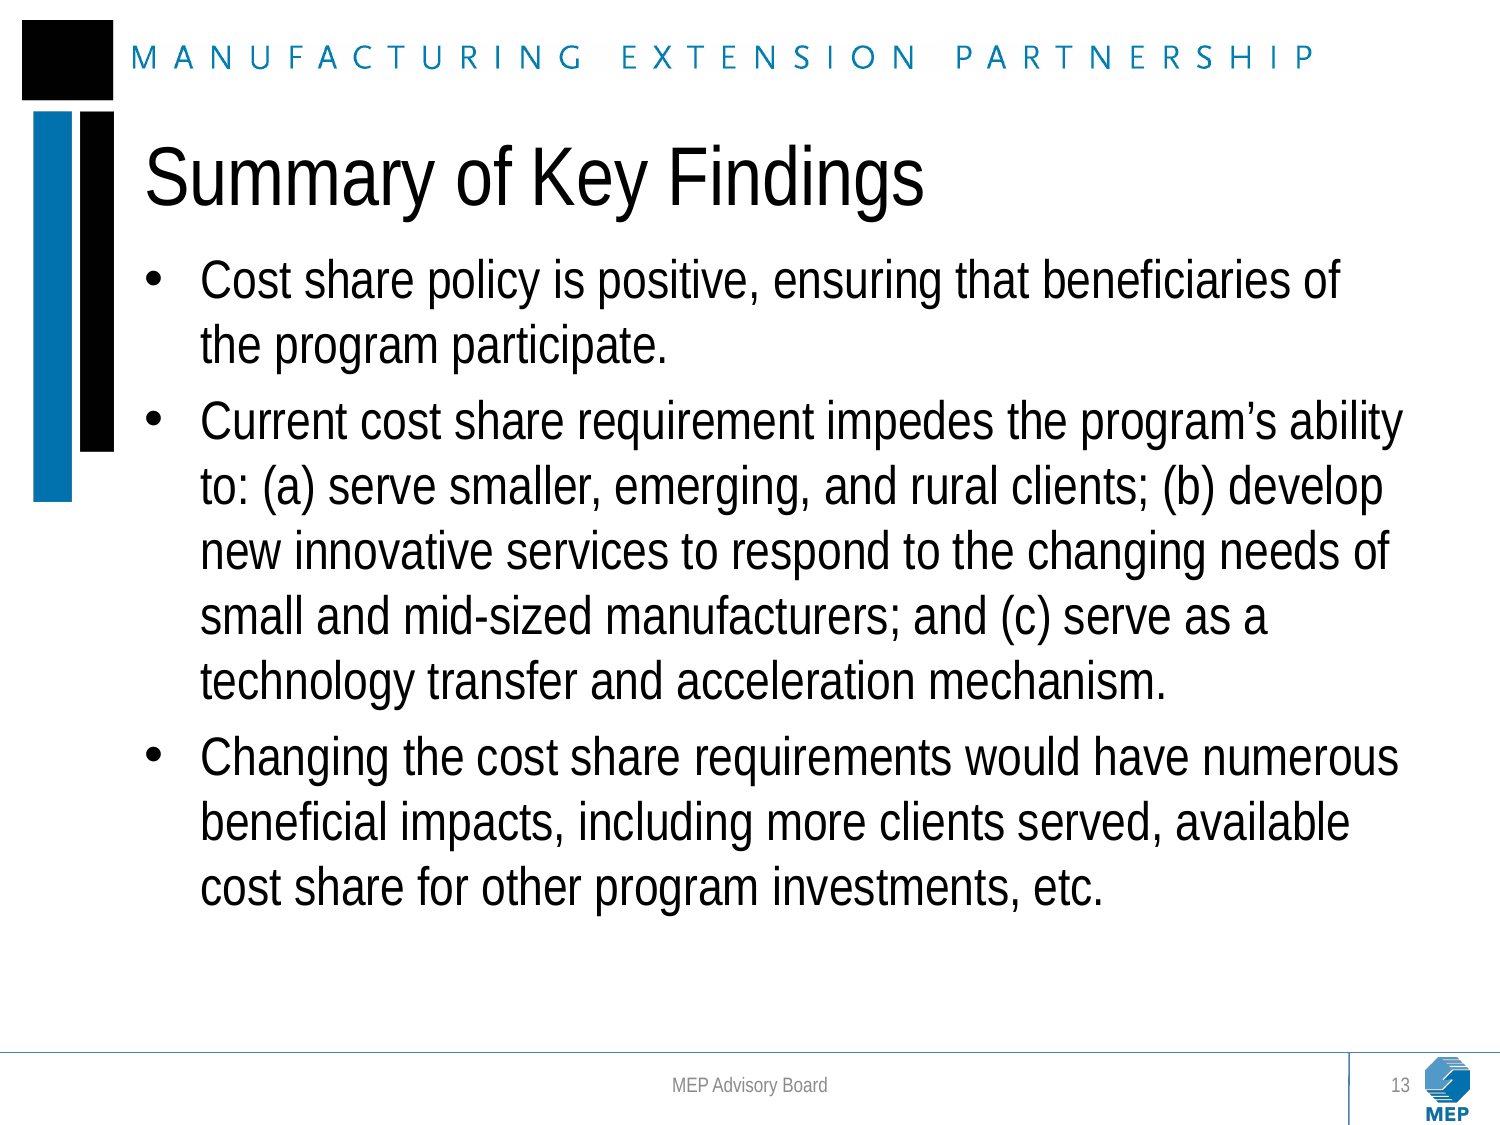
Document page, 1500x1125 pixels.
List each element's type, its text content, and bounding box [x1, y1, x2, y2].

list Cost share policy is positive, ensuring that beneficiaries of the program participate. Current cost share requirement impedes the program’s ability to: (a) serve smaller, emerging, and rural clients; (b) develop new innovative services to respond to the changing needs of small and mid-sized manufacturers; and (c) serve as a technology transfer and acceleration mechanism. Changing the cost share requirements would have numerous beneficial impacts, including more clients served, available cost share for other program investments, etc. [129, 237, 1425, 980]
title Summary of Key Findings [129, 112, 1425, 233]
picture [129, 43, 1314, 70]
picture [855, 48, 871, 66]
slide_number 13 [1074, 1066, 1425, 1103]
picture [1425, 1057, 1470, 1121]
footer MEP Advisory Board [512, 1066, 988, 1103]
picture [22, 20, 114, 502]
